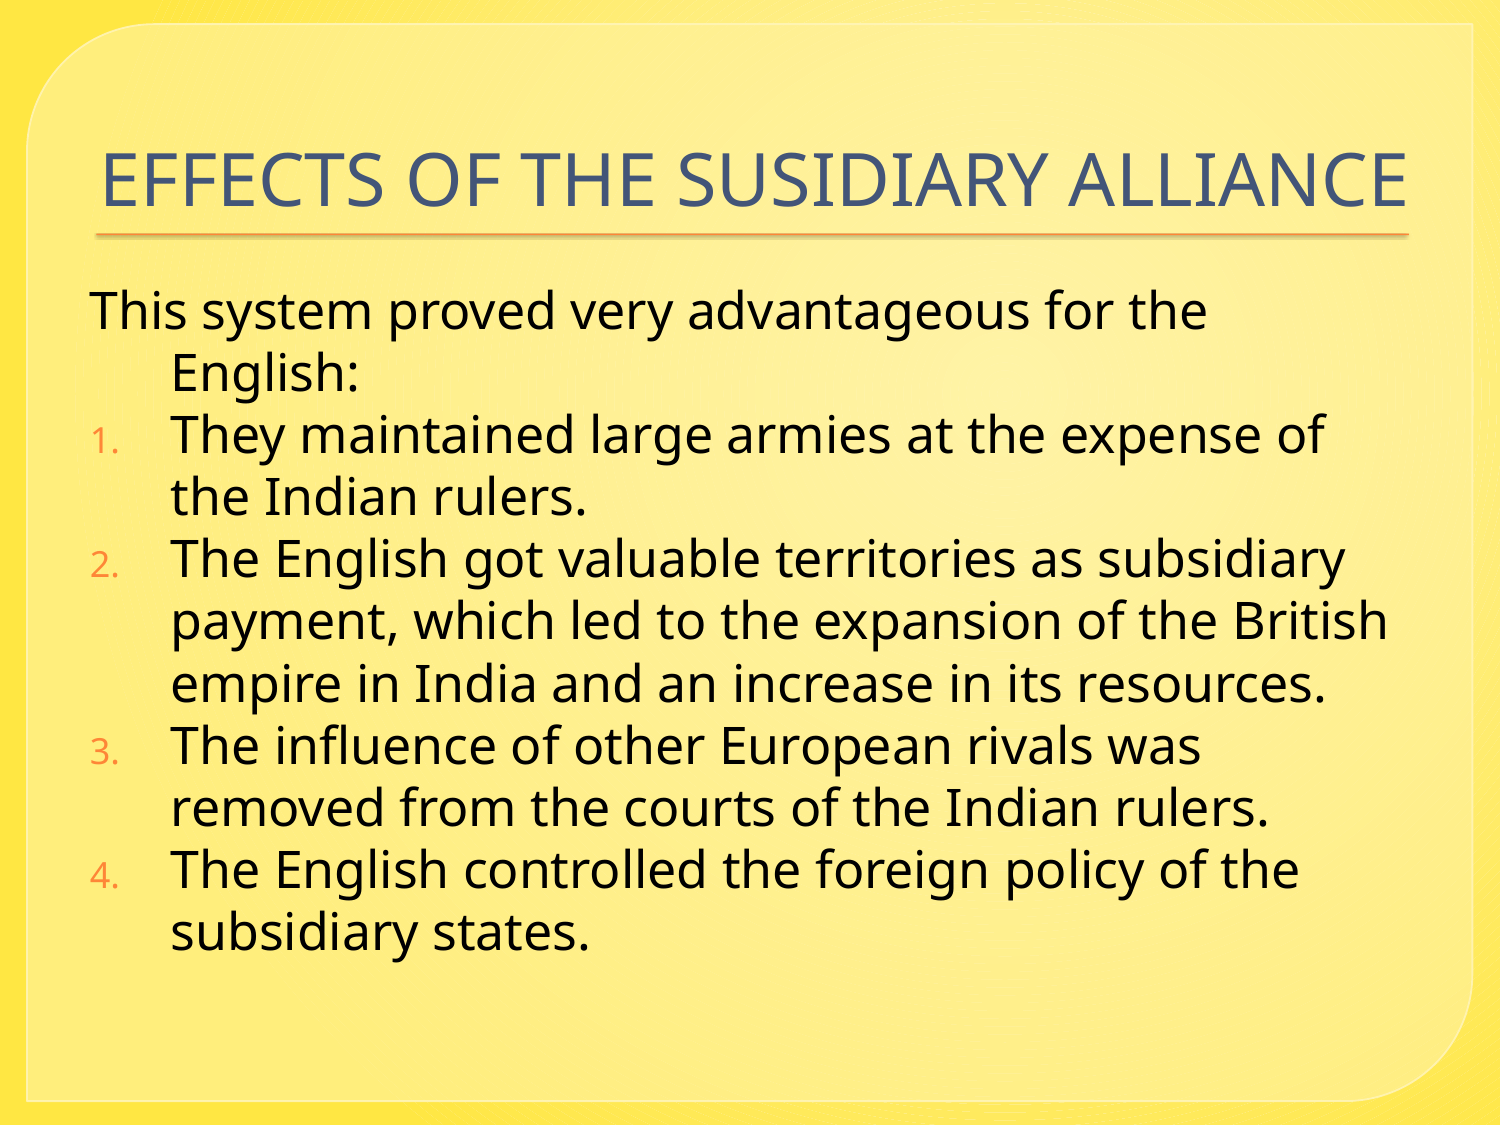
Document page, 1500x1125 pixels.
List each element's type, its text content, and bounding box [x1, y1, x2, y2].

title EFFECTS OF THE SUSIDIARY ALLIANCE [75, 41, 1425, 230]
list This system proved very advantageous for the English: They maintained large armies at the expense of the Indian rulers. The English got valuable territories as subsidiary payment, which led to the expansion of the British empire in India and an increase in its resources. The influence of other European rivals was removed from the courts of the Indian rulers. The English controlled the foreign policy of the subsidiary states. [75, 270, 1425, 1013]
